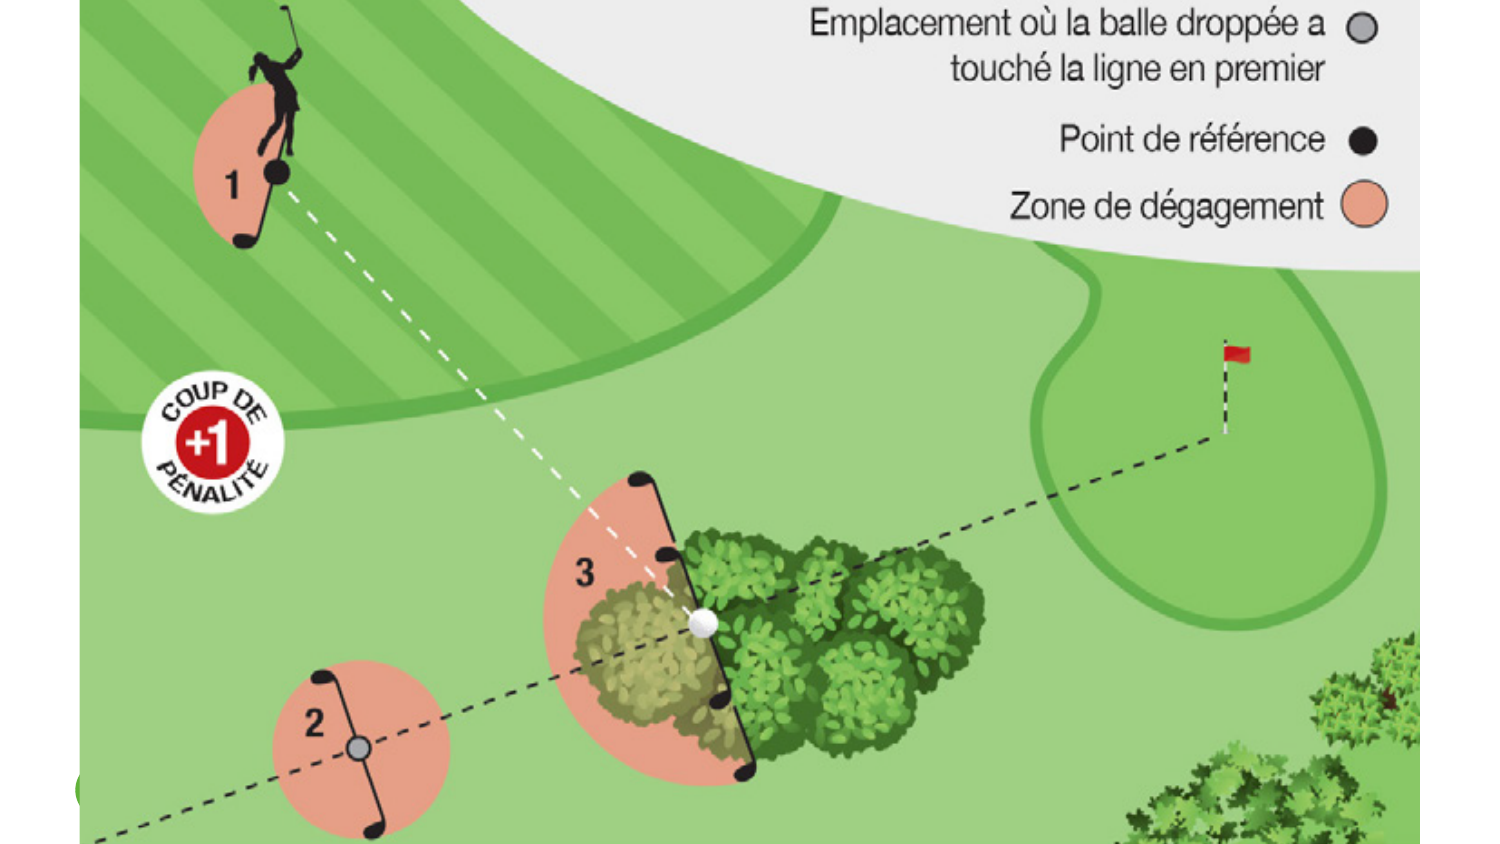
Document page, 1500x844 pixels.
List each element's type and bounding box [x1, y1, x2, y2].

picture [75, 760, 79, 820]
list [79, 0, 1421, 844]
